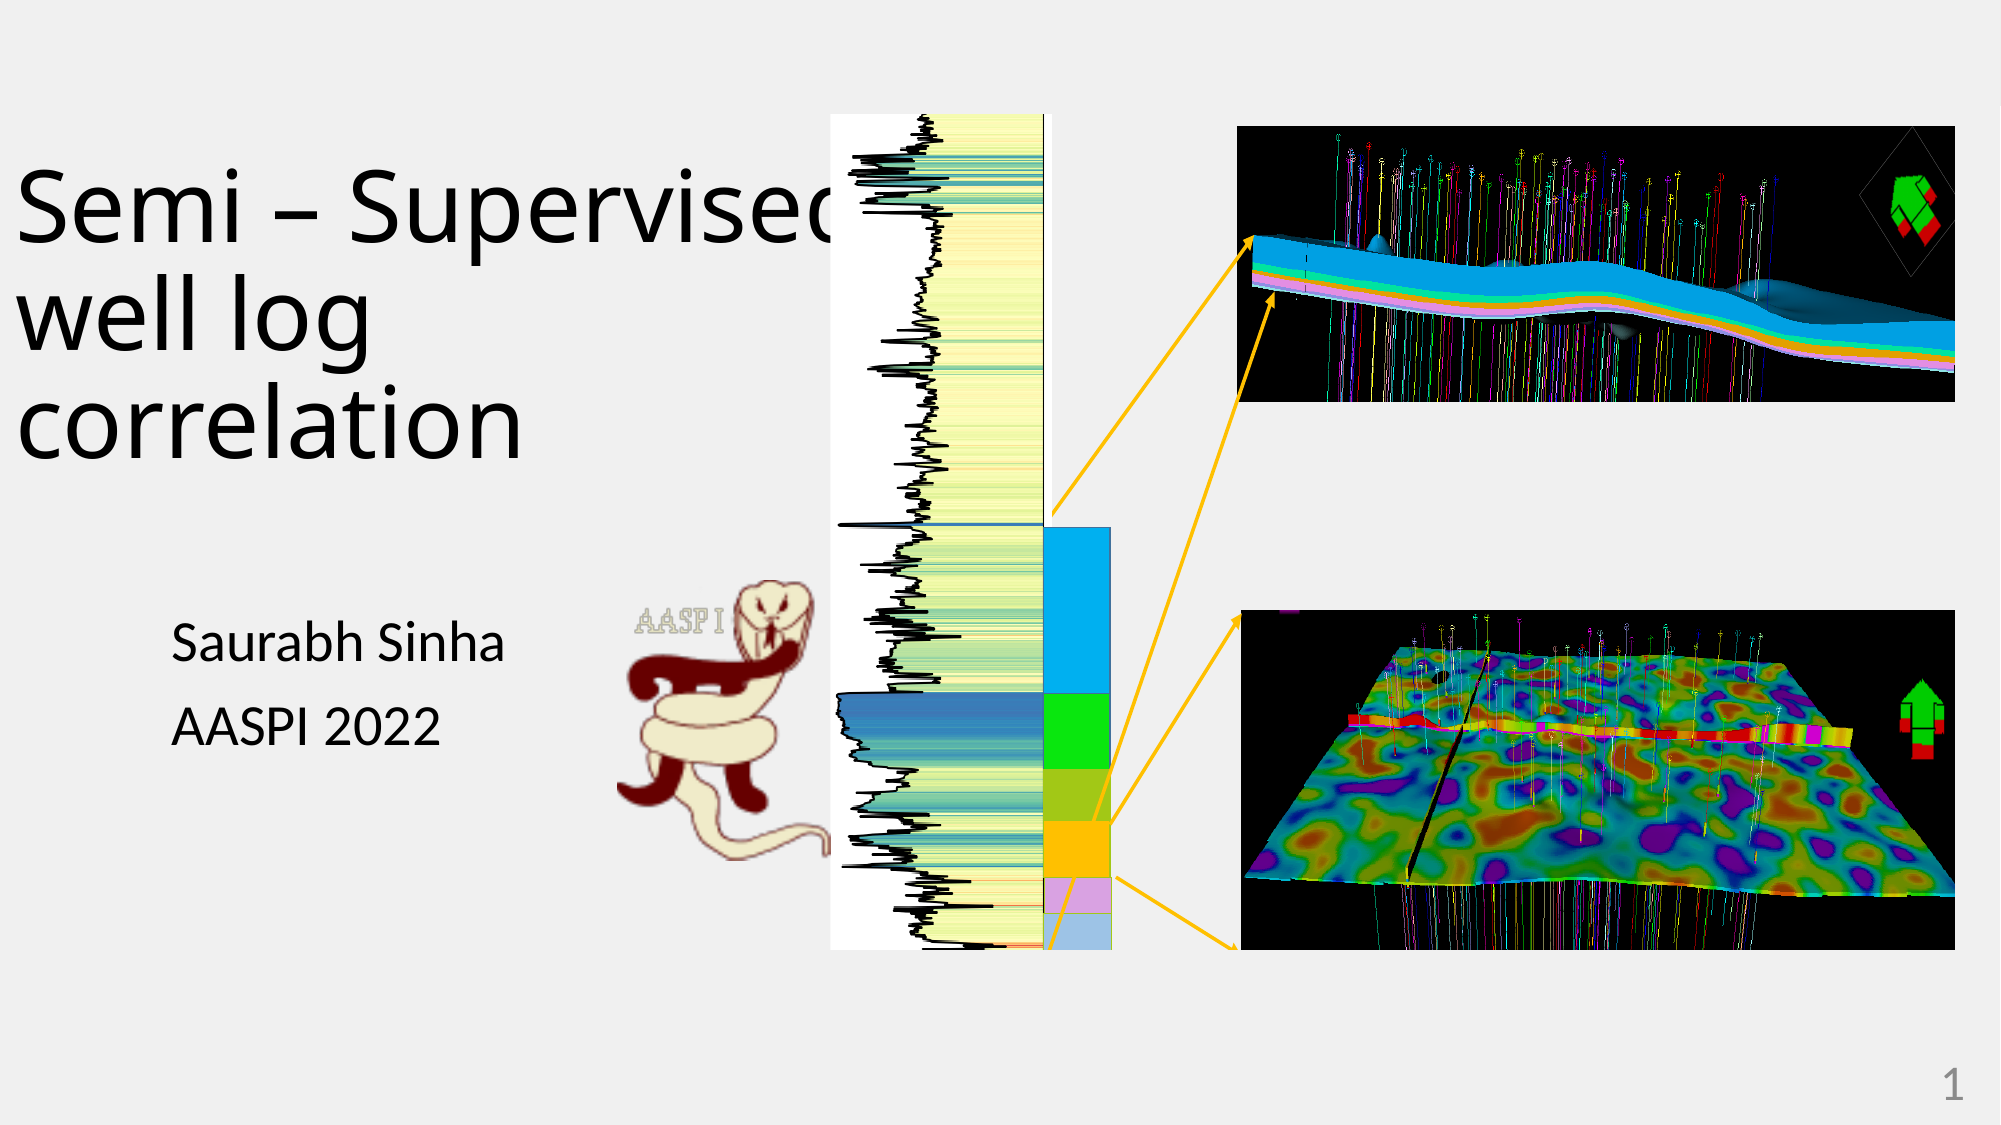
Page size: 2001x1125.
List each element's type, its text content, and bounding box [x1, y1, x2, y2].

title Semi – Supervised well log correlation [0, 95, 928, 488]
picture [617, 114, 1955, 950]
slide_number 1 [1530, 1050, 1980, 1110]
picture [1949, 881, 1955, 888]
subtitle Saurabh Sinha AASPI 2022 [156, 603, 819, 876]
